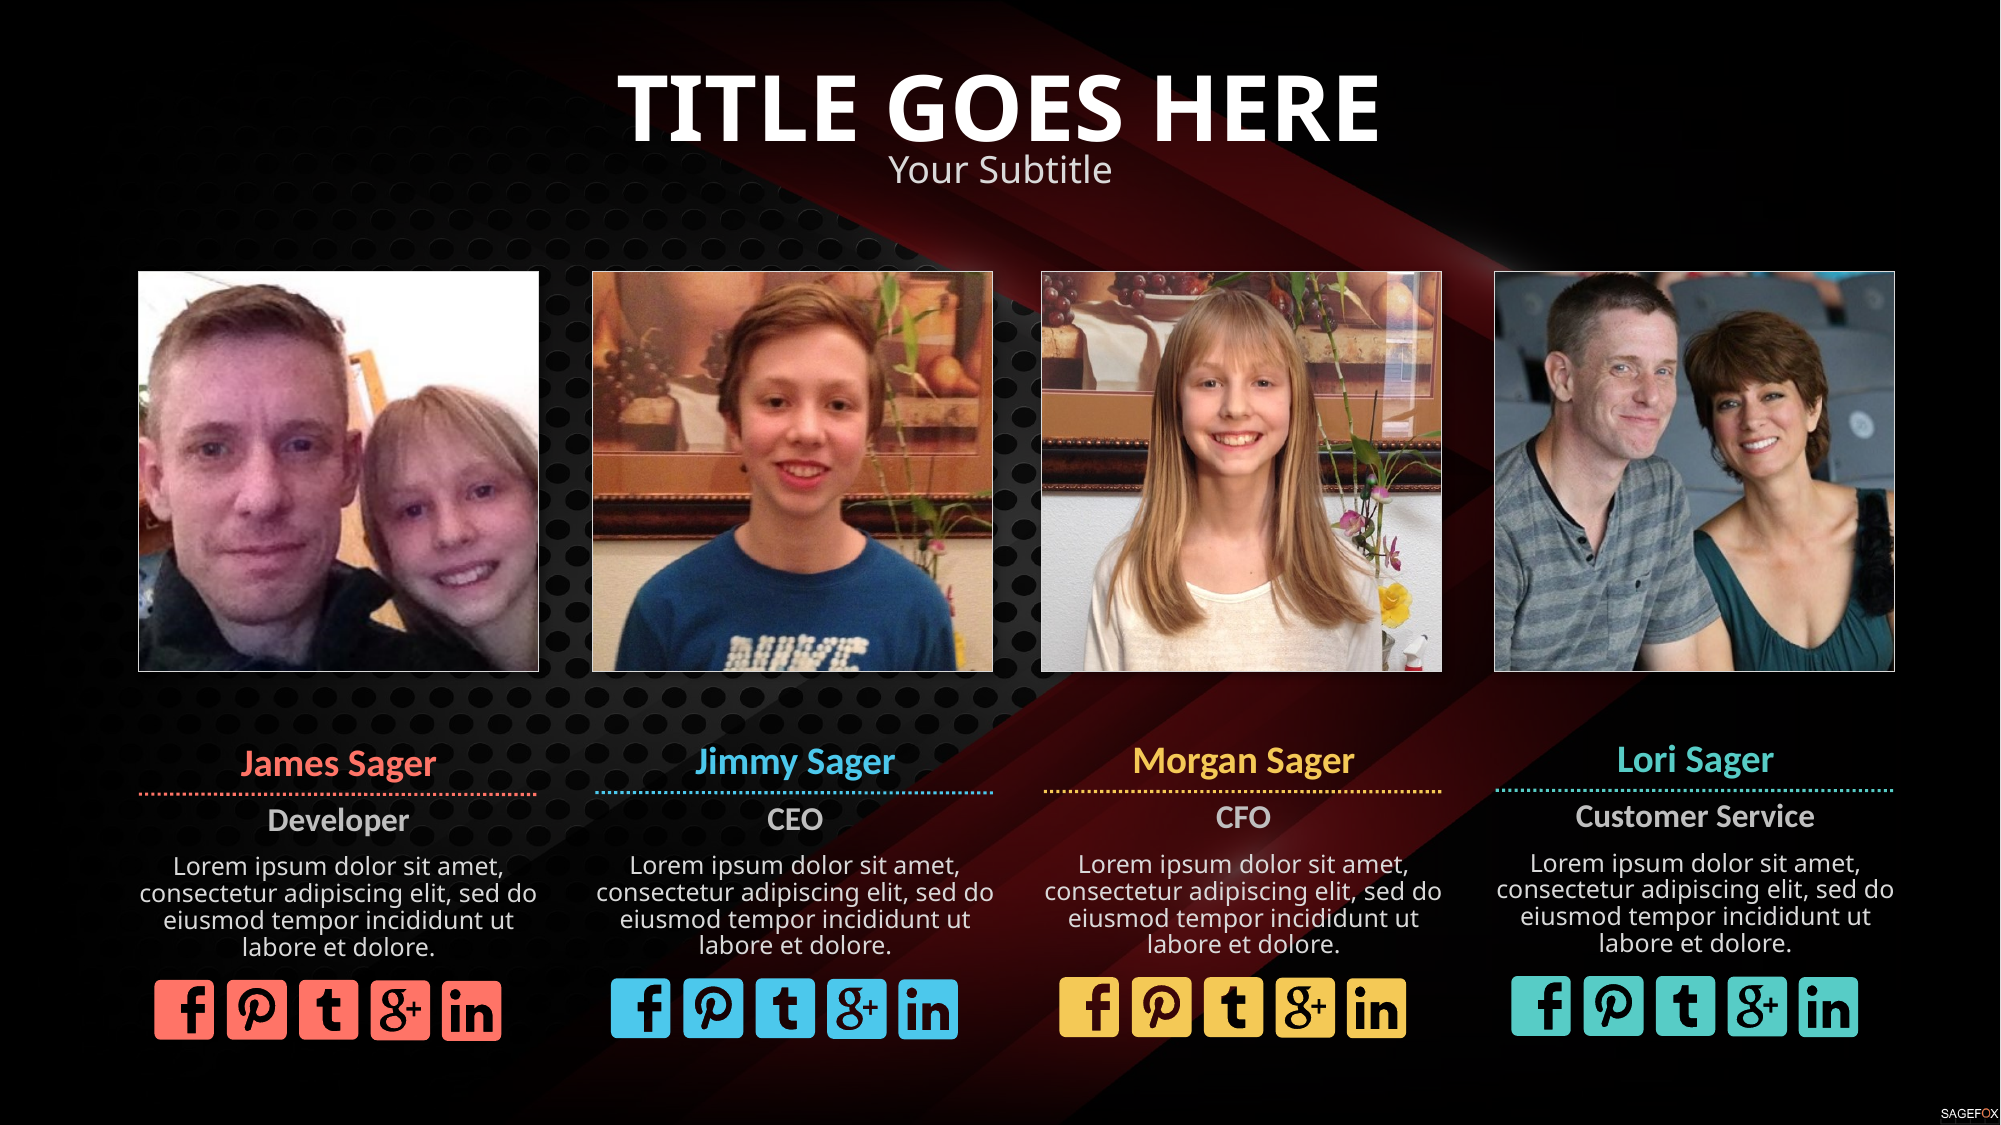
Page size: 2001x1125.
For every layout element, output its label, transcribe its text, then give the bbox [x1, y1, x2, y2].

text_box Developer [163, 799, 514, 842]
text_box [591, 270, 993, 672]
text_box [548, 42, 1452, 199]
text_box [1511, 976, 1859, 1038]
text_box Lorem ipsum dolor sit amet, consectetur adipiscing elit, sed do eiusmod tempor incididunt ut labore et dolore. [1043, 851, 1444, 965]
text_box Jimmy Sager [620, 740, 971, 784]
text_box James Sager [163, 742, 514, 785]
text_box Lorem ipsum dolor sit amet, consectetur adipiscing elit, sed do eiusmod tempor incididunt ut labore et dolore. [138, 854, 539, 968]
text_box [610, 978, 958, 1040]
text_box Lorem ipsum dolor sit amet, consectetur adipiscing elit, sed do eiusmod tempor incididunt ut labore et dolore. [595, 852, 996, 966]
text_box Morgan Sager [1068, 739, 1419, 782]
text_box [1040, 270, 1442, 672]
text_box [154, 979, 502, 1041]
text_box Customer Service [1520, 796, 1871, 839]
text_box Lori Sager [1520, 738, 1871, 781]
text_box Lorem ipsum dolor sit amet, consectetur adipiscing elit, sed do eiusmod tempor incididunt ut labore et dolore. [1495, 850, 1896, 964]
picture [0, 0, 2001, 1125]
text_box CEO [620, 798, 971, 841]
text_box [1059, 977, 1407, 1039]
text_box [138, 270, 540, 672]
text_box CFO [1068, 797, 1419, 840]
text_box [1494, 271, 1896, 673]
